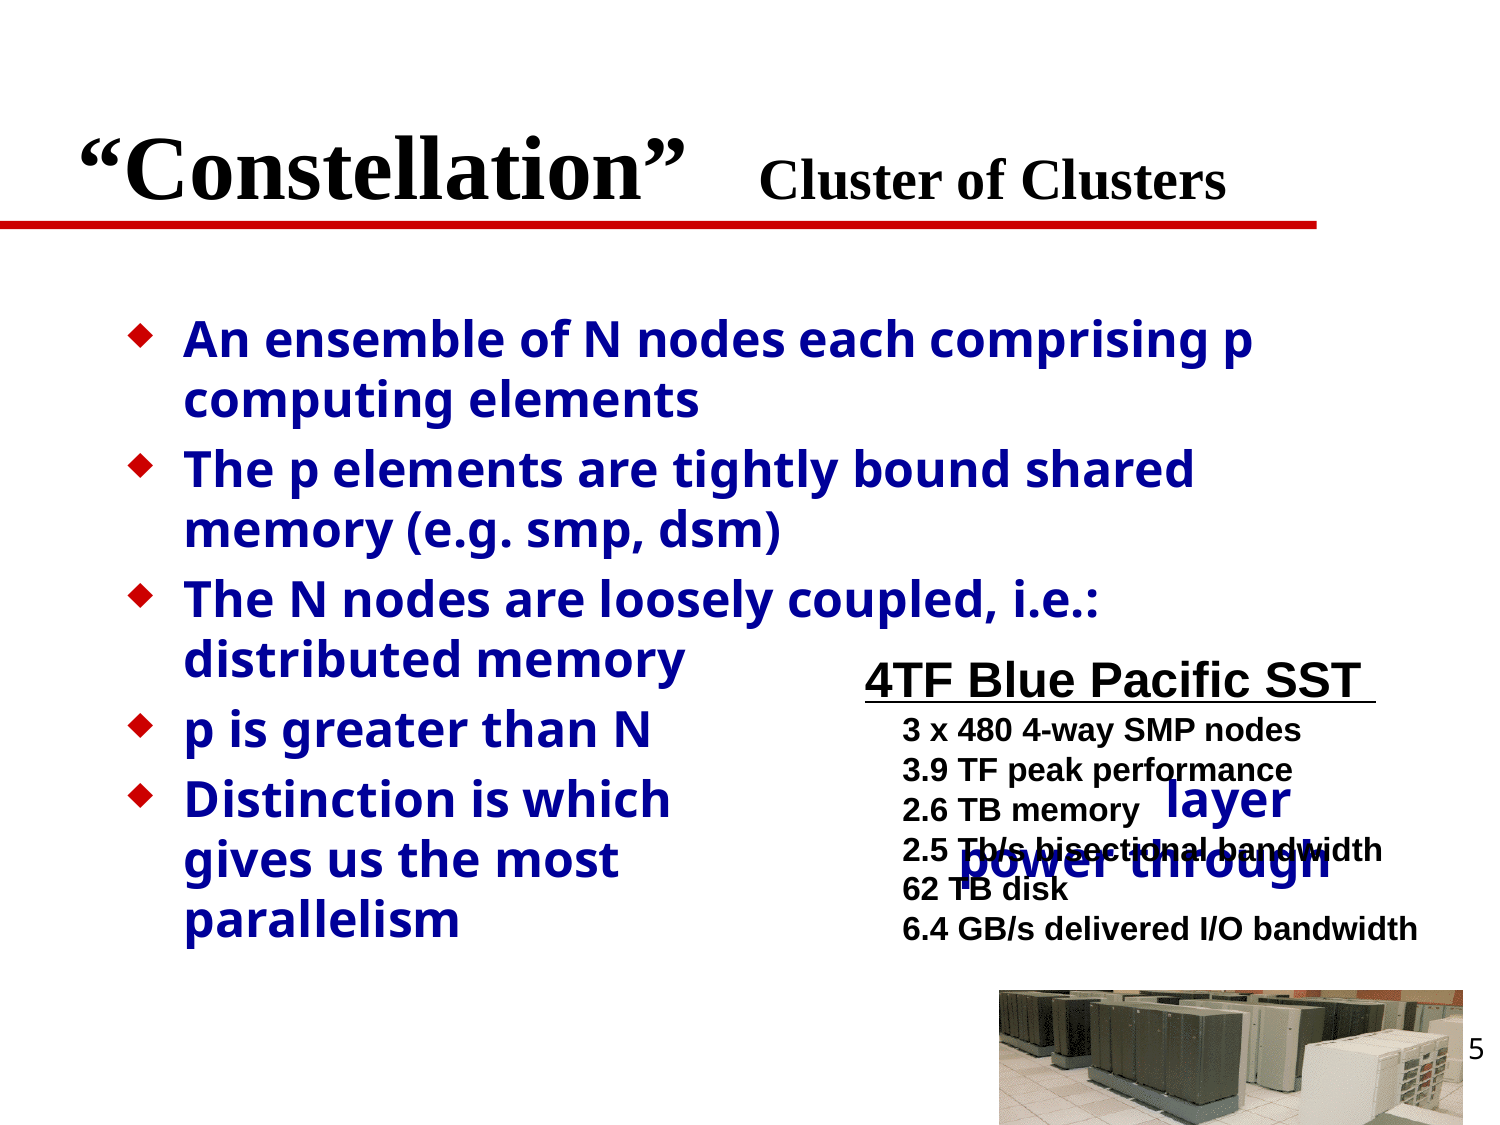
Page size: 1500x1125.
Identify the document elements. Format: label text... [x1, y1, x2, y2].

title “Constellation” Cluster of Clusters [62, 43, 1338, 225]
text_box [849, 640, 1500, 1125]
list An ensemble of N nodes each comprising p computing elements The p elements are tightly bound shared memory (e.g. smp, dsm) The N nodes are loosely coupled, i.e.: distributed memory p is greater than N Distinction is which layer gives us the most power through parallelism [112, 299, 1388, 1000]
